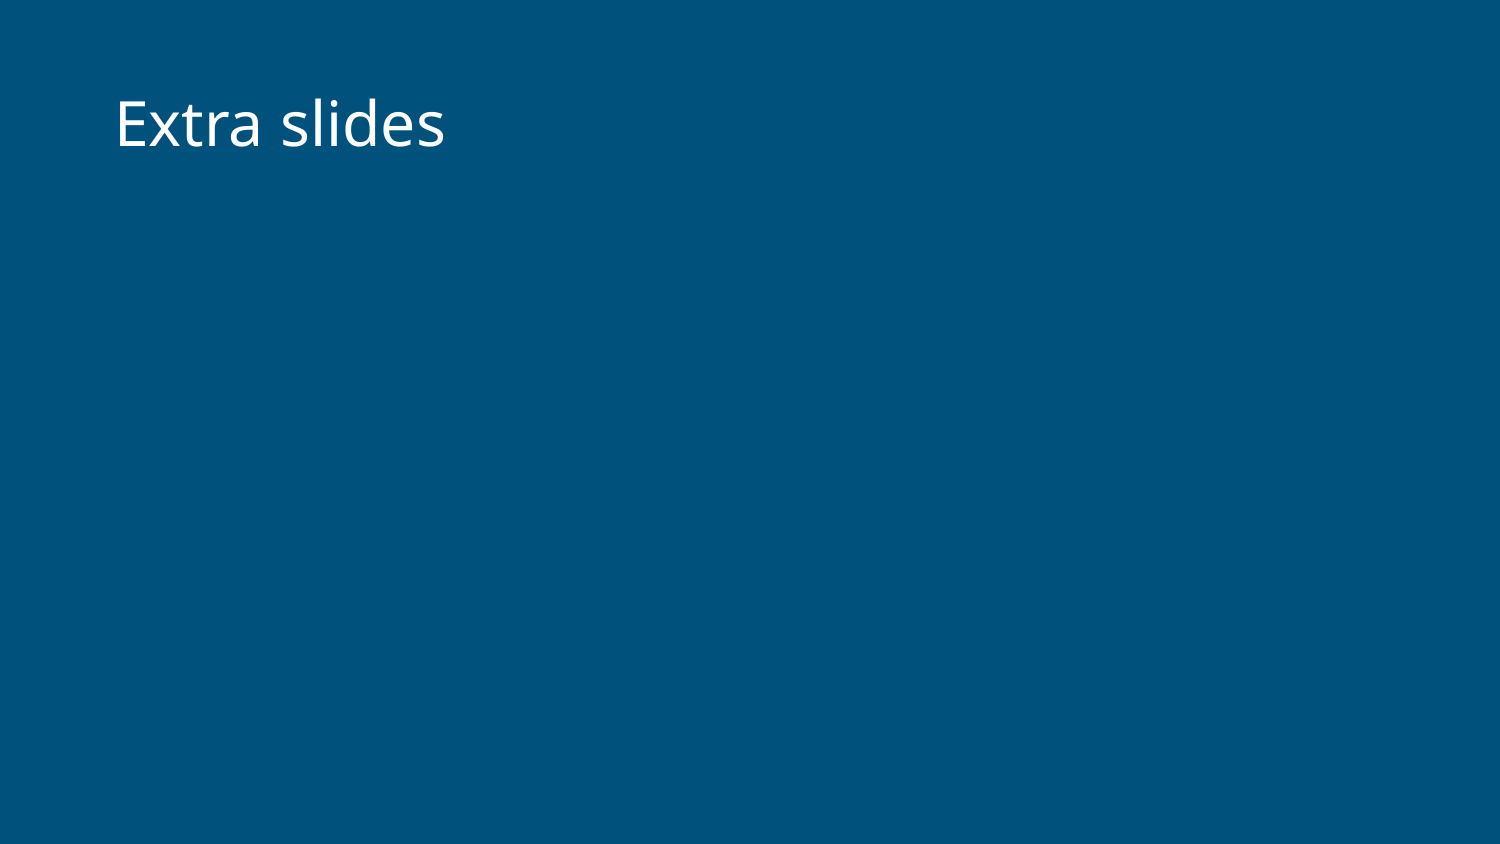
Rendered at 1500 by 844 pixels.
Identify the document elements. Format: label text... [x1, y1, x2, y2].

title Extra slides [103, 44, 1397, 208]
